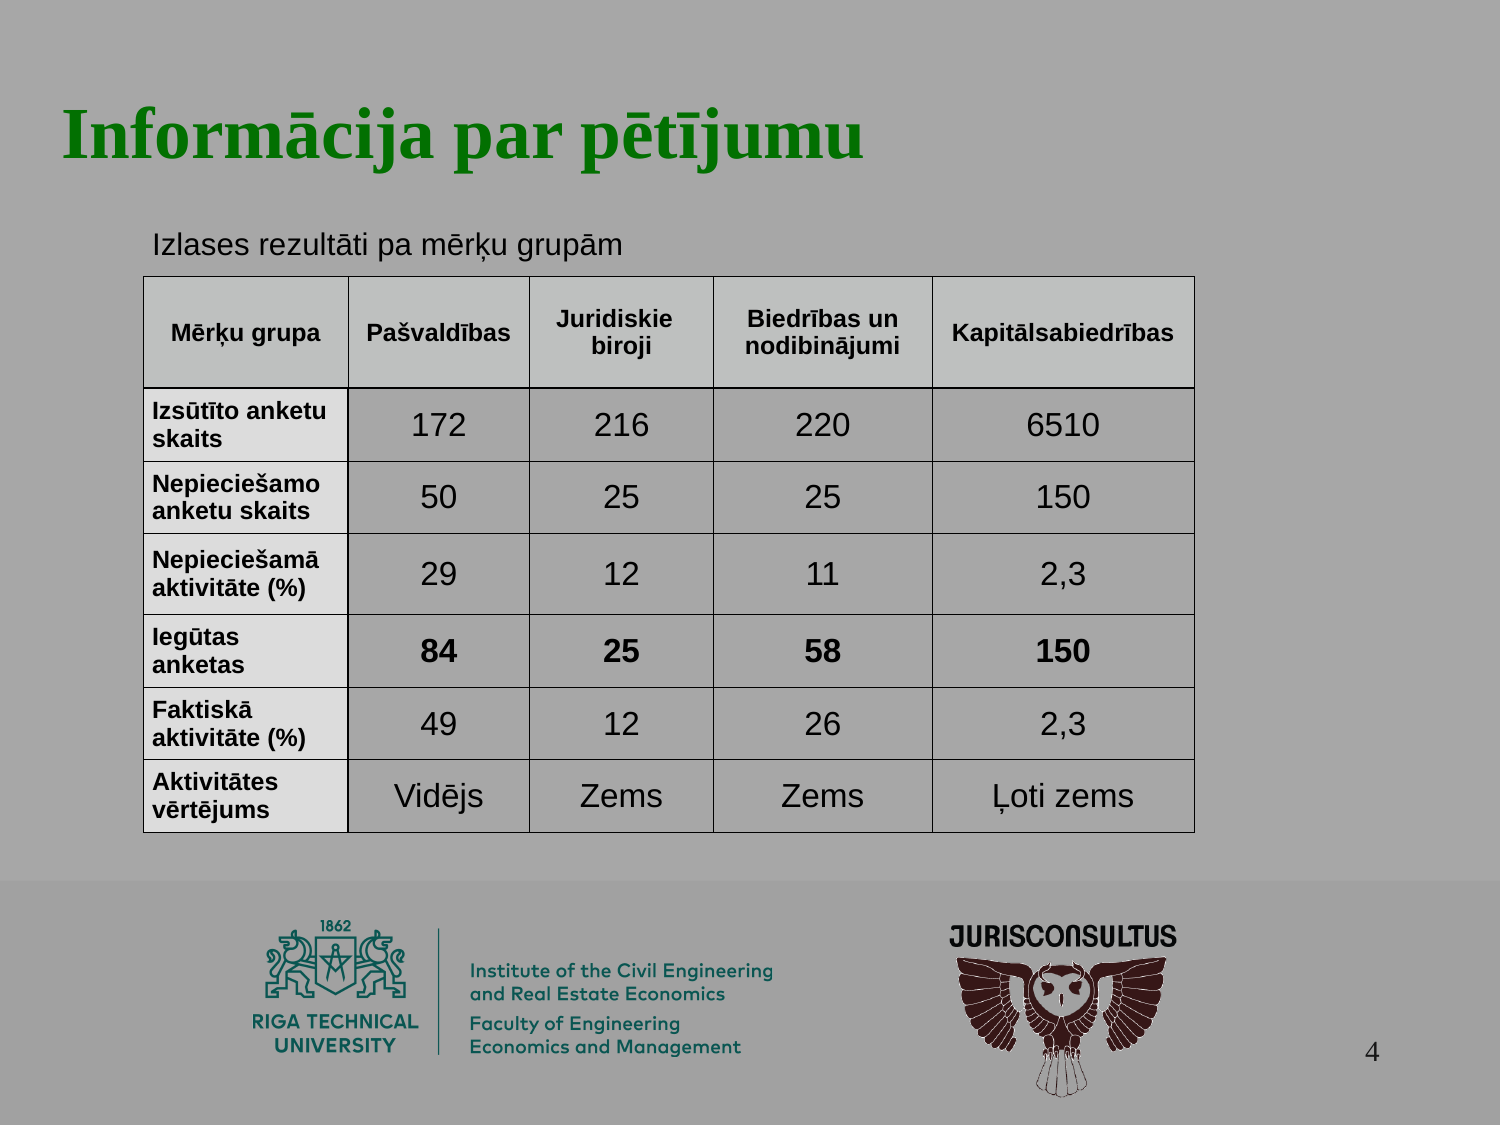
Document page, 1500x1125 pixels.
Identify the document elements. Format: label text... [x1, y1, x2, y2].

table_cell Vidējs [349, 760, 529, 832]
title Informācija par pētījumu [53, 80, 1220, 178]
table_cell 12 [530, 688, 713, 759]
text_box [0, 880, 902, 1125]
table_cell 25 [714, 462, 932, 533]
table_cell 58 [714, 615, 932, 687]
table_cell Kapitālsabiedrības [933, 277, 1194, 387]
table_cell 26 [714, 688, 932, 759]
table_cell 50 [349, 462, 529, 533]
table_cell 49 [349, 688, 529, 759]
table_cell 25 [530, 615, 713, 687]
table_cell Faktiskā aktivitāte (%) [144, 688, 347, 759]
picture [902, 879, 1227, 1125]
table_cell Mērķu grupa [144, 277, 348, 387]
text_box [1227, 880, 1500, 1125]
table_cell Izsūtīto anketu skaits [144, 389, 347, 461]
table_cell Pašvaldības [349, 277, 529, 387]
table_cell 12 [530, 534, 713, 614]
table_cell Zems [714, 760, 932, 832]
table_cell 25 [530, 462, 713, 533]
table_cell 2,3 [933, 688, 1194, 759]
table_cell Zems [530, 760, 713, 832]
table_cell 150 [933, 462, 1194, 533]
table_cell Ļoti zems [933, 760, 1194, 832]
table_cell Biedrības un nodibinājumi [714, 277, 932, 387]
table_cell 6510 [933, 389, 1194, 461]
table_cell 216 [530, 389, 713, 461]
table_cell 29 [349, 534, 529, 614]
table_cell Iegūtas anketas [144, 615, 347, 687]
picture [250, 919, 775, 1058]
table_cell Nepieciešamo anketu skaits [144, 462, 347, 533]
table_cell 2,3 [933, 534, 1194, 614]
table_cell 150 [933, 615, 1194, 687]
table_cell Juridiskie biroji [530, 277, 713, 387]
table_cell Aktivitātes vērtējums [144, 760, 347, 832]
table_header Izlases rezultāti pa mērķu grupām [144, 213, 1194, 276]
table_cell 84 [349, 615, 529, 687]
table_cell 11 [714, 534, 932, 614]
table_cell Nepieciešamā aktivitāte (%) [144, 534, 347, 614]
table_cell 172 [349, 389, 529, 461]
table_cell 220 [714, 389, 932, 461]
